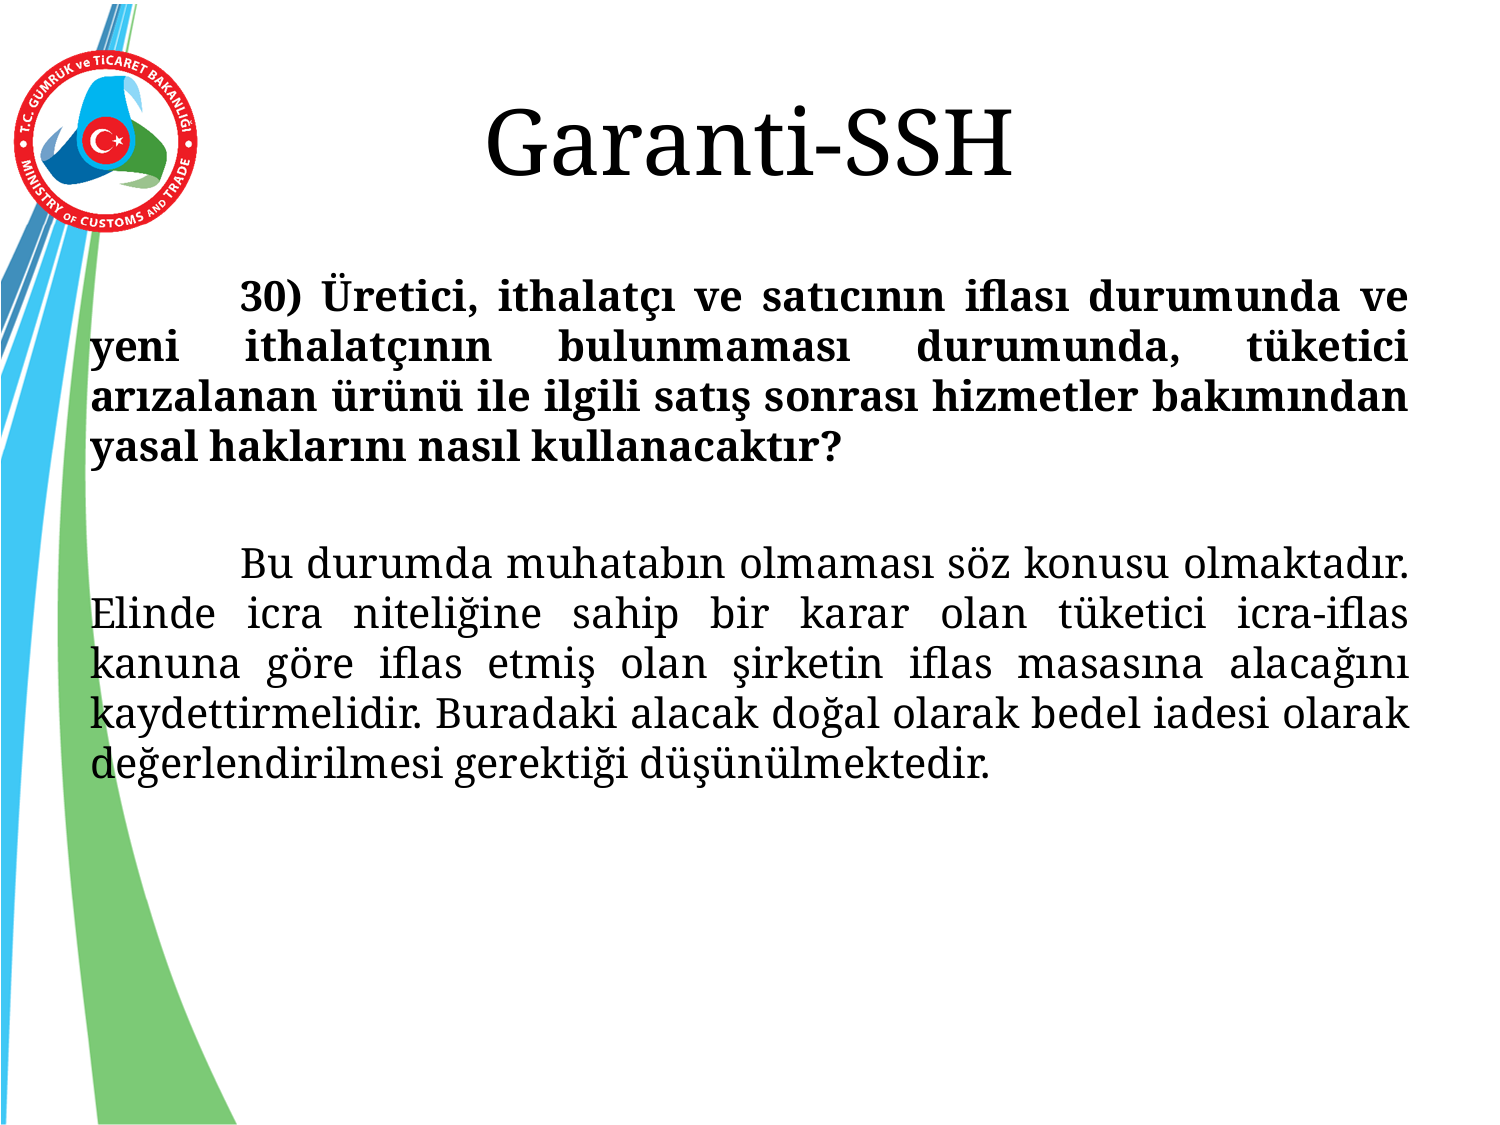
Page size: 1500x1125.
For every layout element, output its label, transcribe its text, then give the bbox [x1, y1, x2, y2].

list 30) Üretici, ithalatçı ve satıcının iflası durumunda ve yeni ithalatçının bulunmaması durumunda, tüketici arızalanan ürünü ile ilgili satış sonrası hizmetler bakımından yasal haklarını nasıl kullanacaktır? Bu durumda muhatabın olmaması söz konusu olmaktadır. Elinde icra niteliğine sahip bir karar olan tüketici icra-iflas kanuna göre iflas etmiş olan şirketin iflas masasına alacağını kaydettirmelidir. Buradaki alacak doğal olarak bedel iadesi olarak değerlendirilmesi gerektiği düşünülmektedir. [75, 262, 1425, 1005]
title Garanti-SSH [75, 45, 1425, 233]
picture [0, 0, 1500, 1125]
